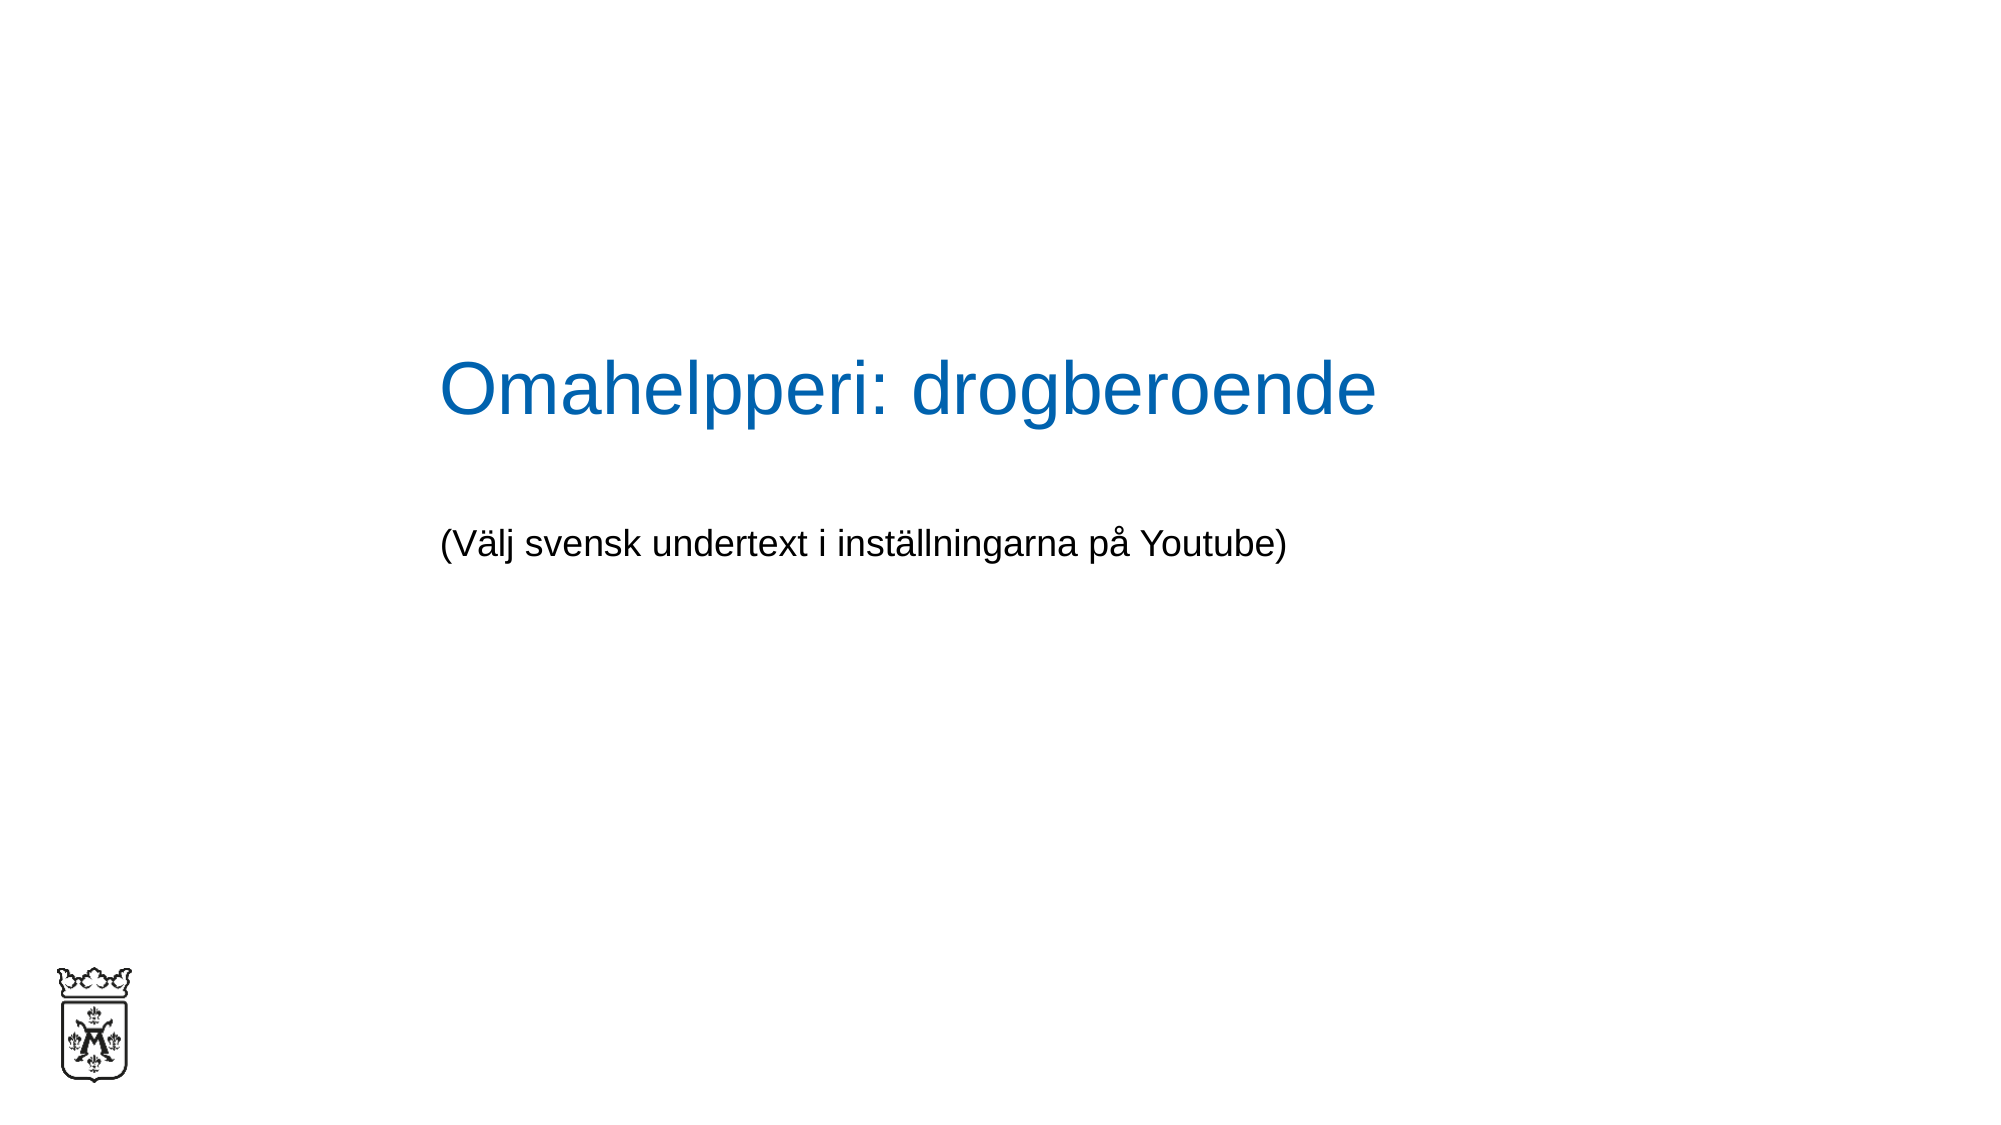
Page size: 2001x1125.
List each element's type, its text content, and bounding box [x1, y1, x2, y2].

text_box Omahelpperi: drogberoende (Välj svensk undertext i inställningarna på Youtube) [425, 331, 1621, 572]
picture [56, 966, 140, 1084]
